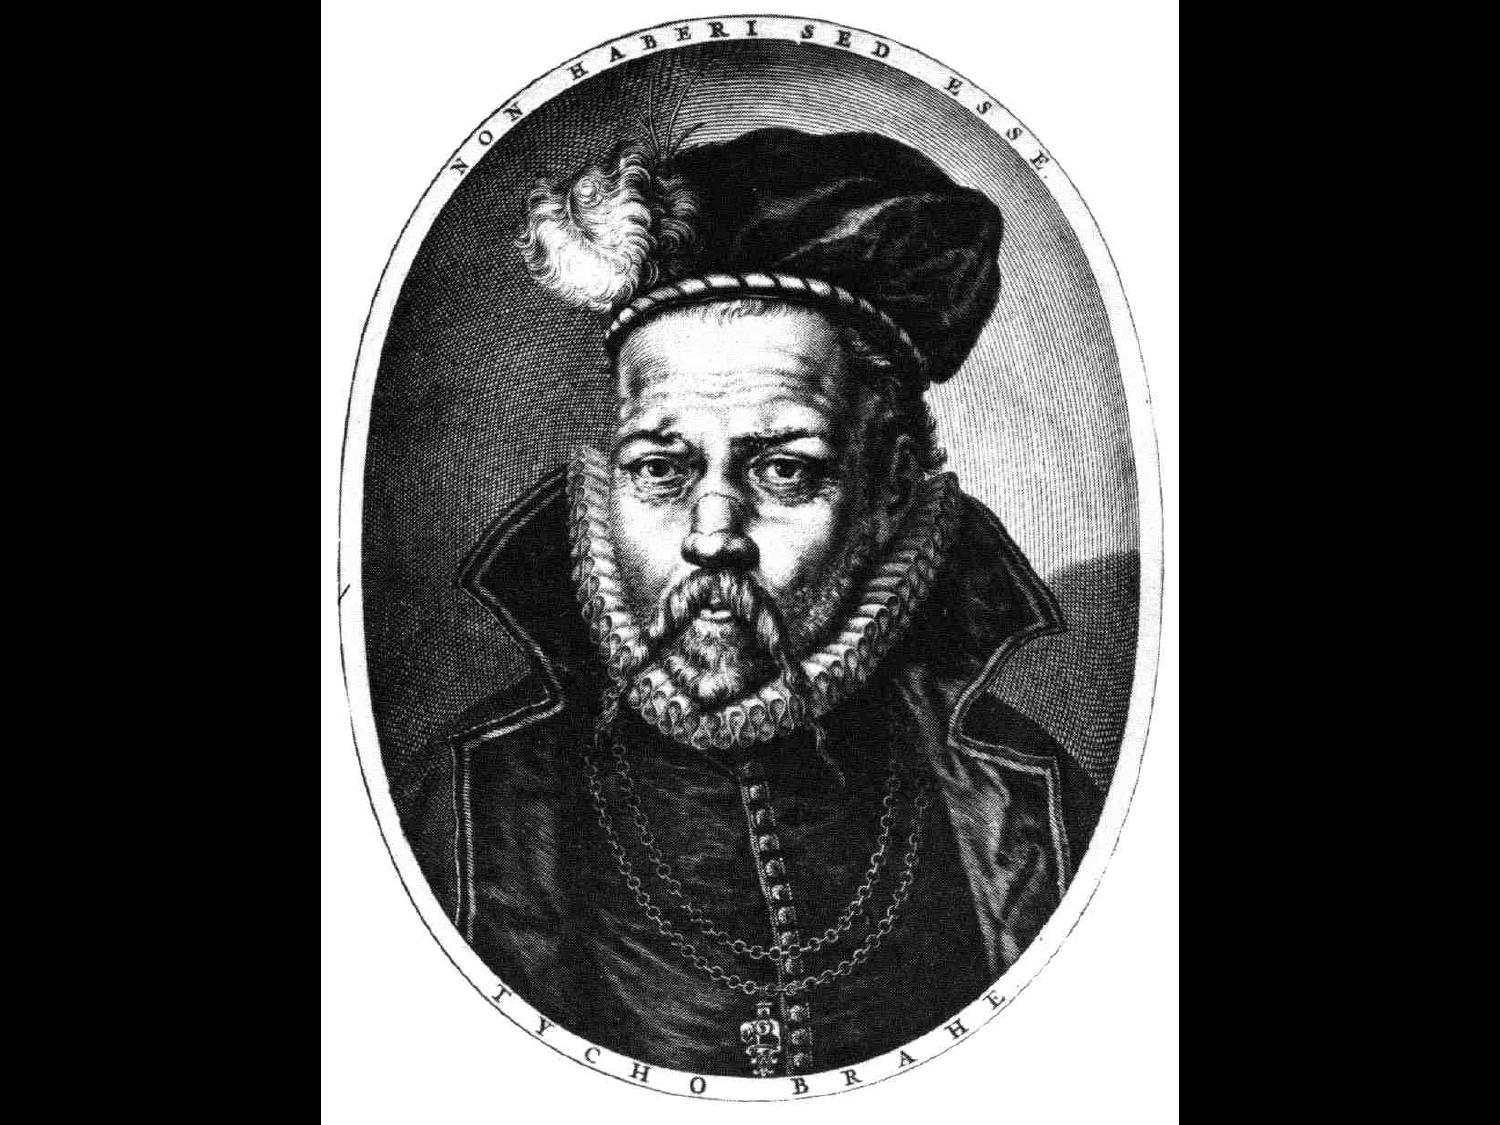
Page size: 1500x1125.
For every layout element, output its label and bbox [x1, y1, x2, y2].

picture [321, 0, 1179, 1125]
